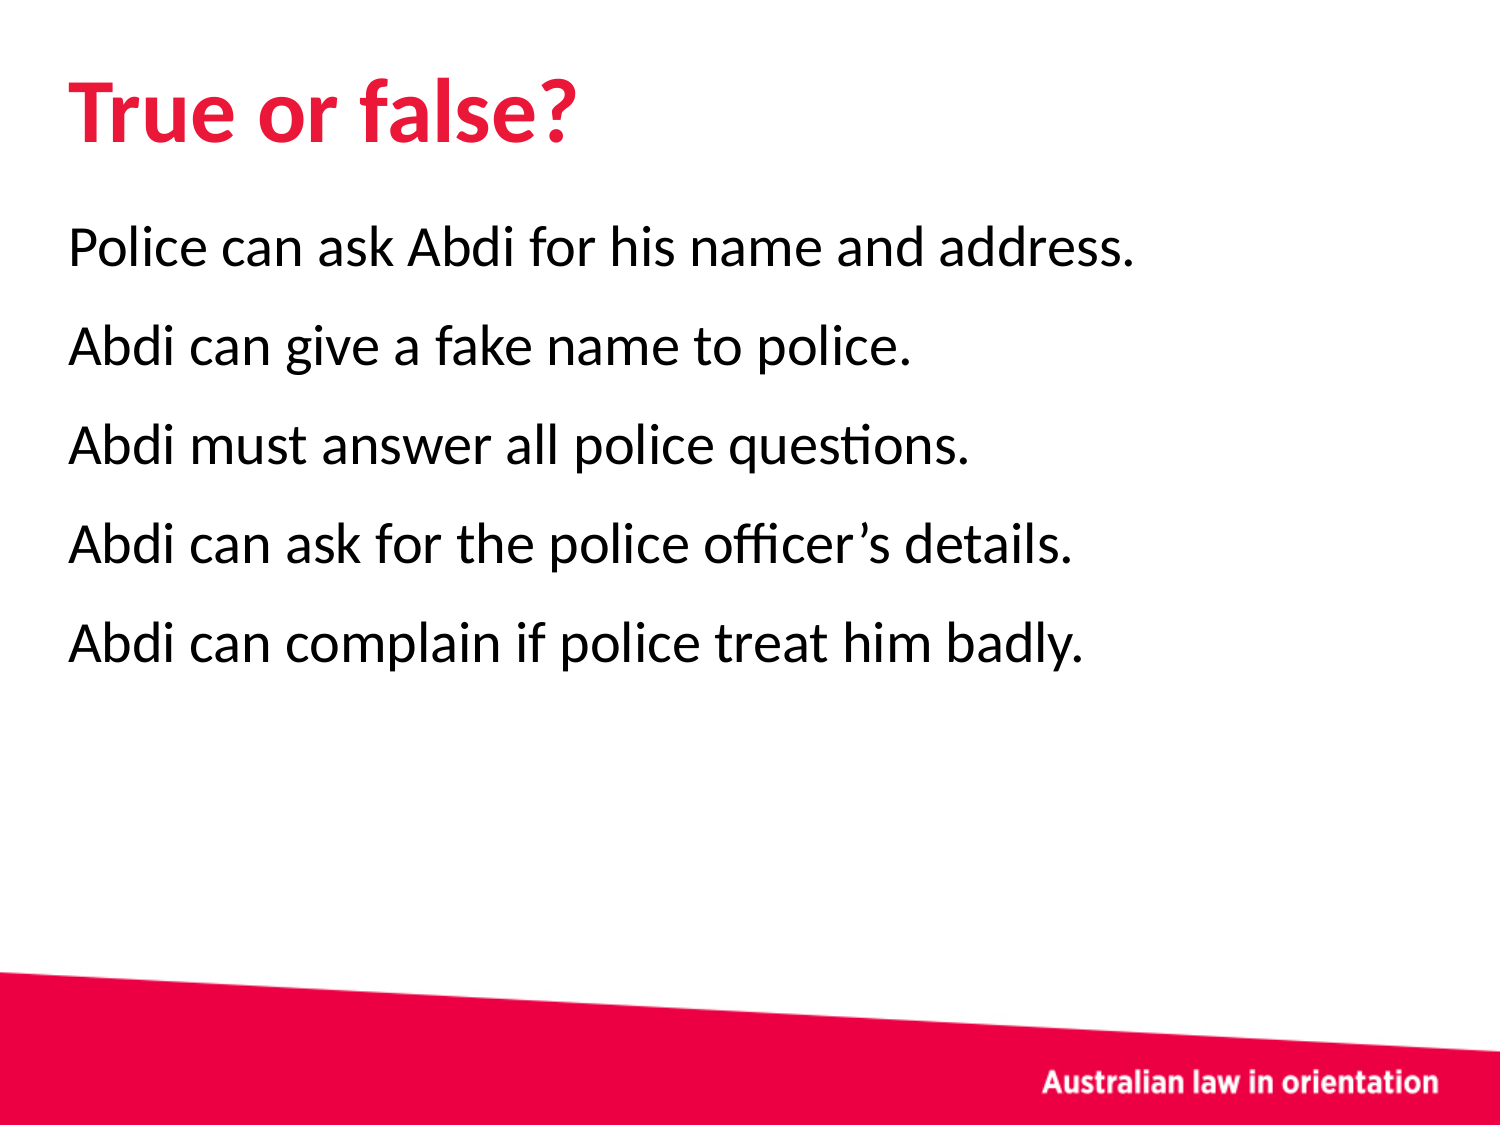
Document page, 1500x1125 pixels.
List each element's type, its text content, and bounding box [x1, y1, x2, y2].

list True or false? [52, 43, 1348, 137]
picture [0, 0, 1500, 1125]
list Police can ask Abdi for his name and address. Abdi can give a fake name to police. Abdi must answer all police questions. Abdi can ask for the police officer’s details. Abdi can complain if police treat him badly. [52, 200, 1410, 977]
